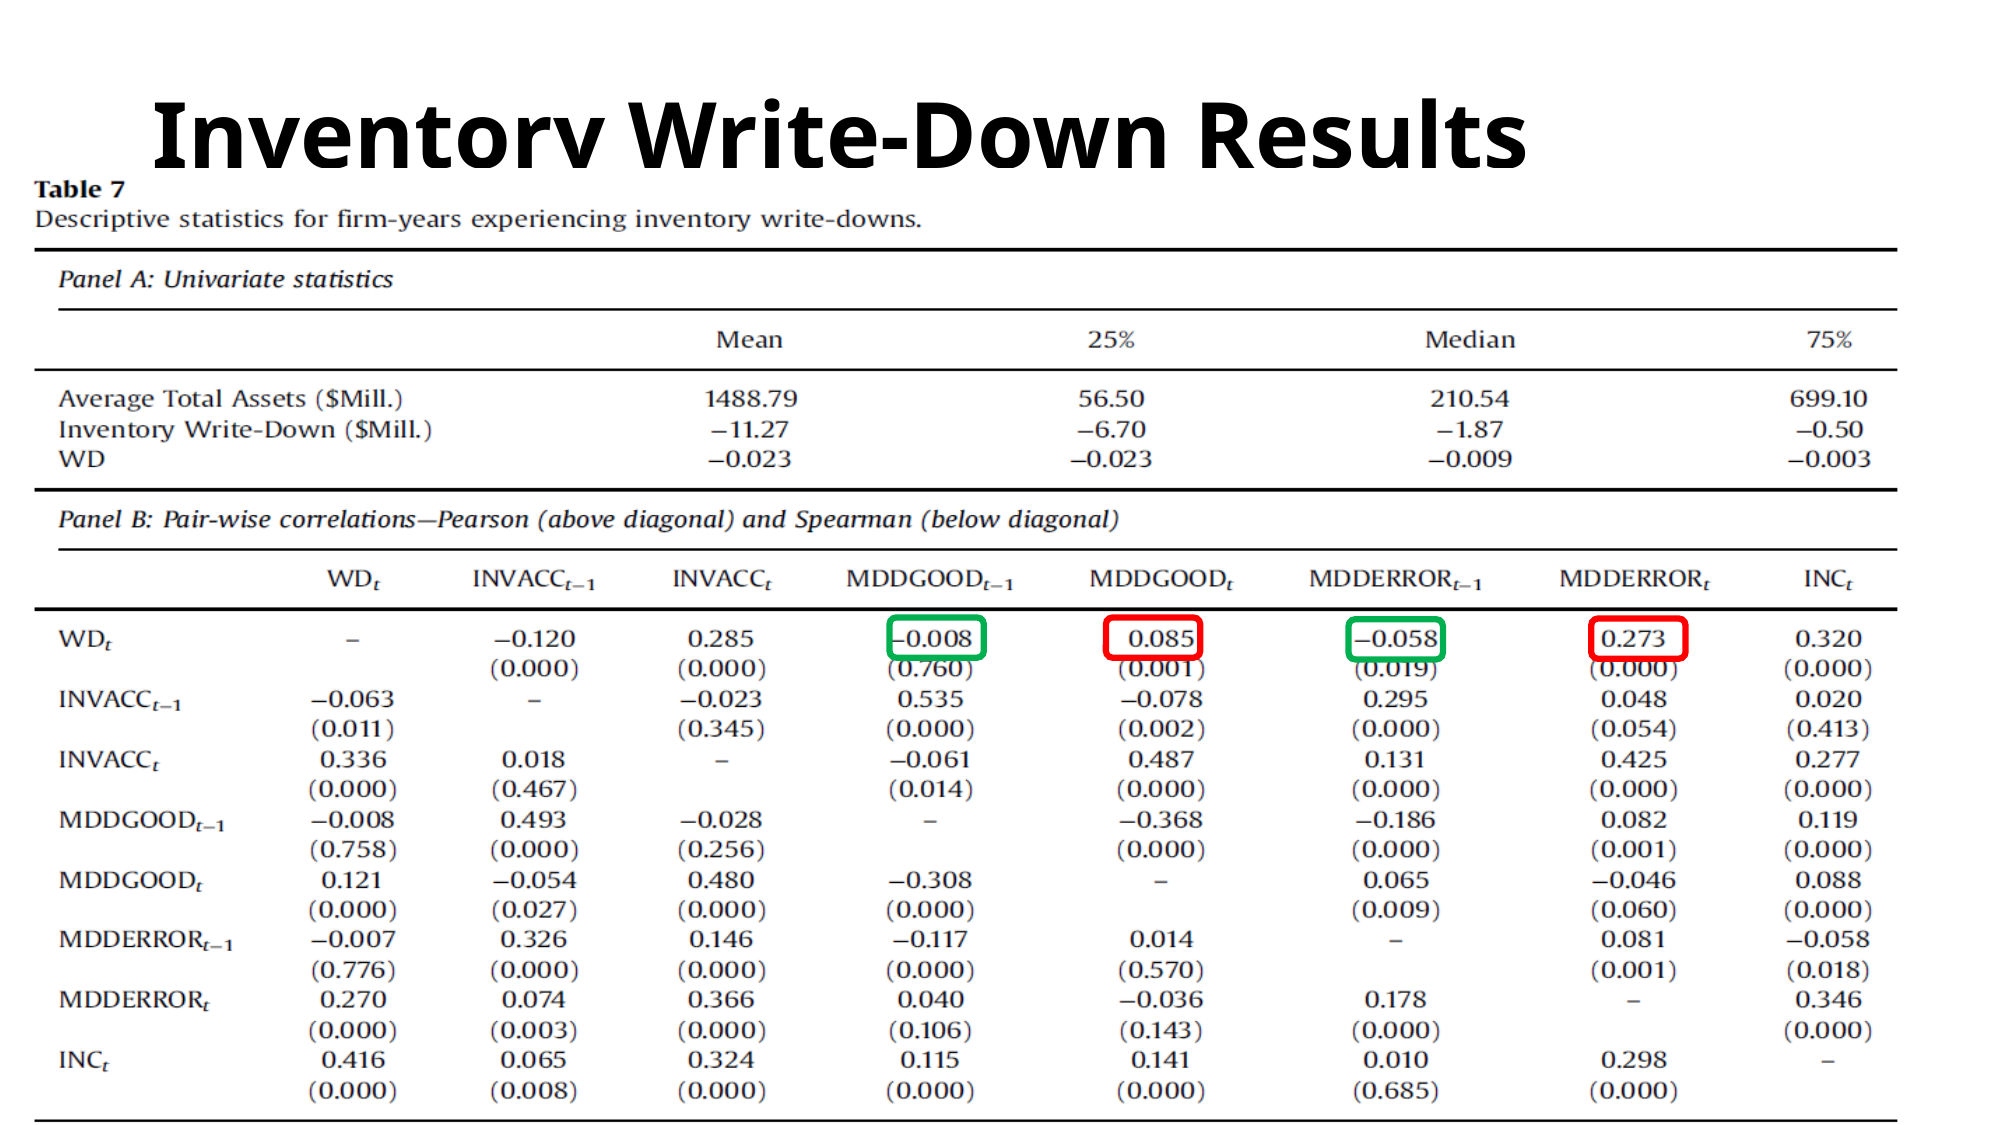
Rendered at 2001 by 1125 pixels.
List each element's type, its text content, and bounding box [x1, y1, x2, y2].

picture [3, 168, 1980, 1125]
title Inventory Write-Down Results [137, 58, 1863, 168]
